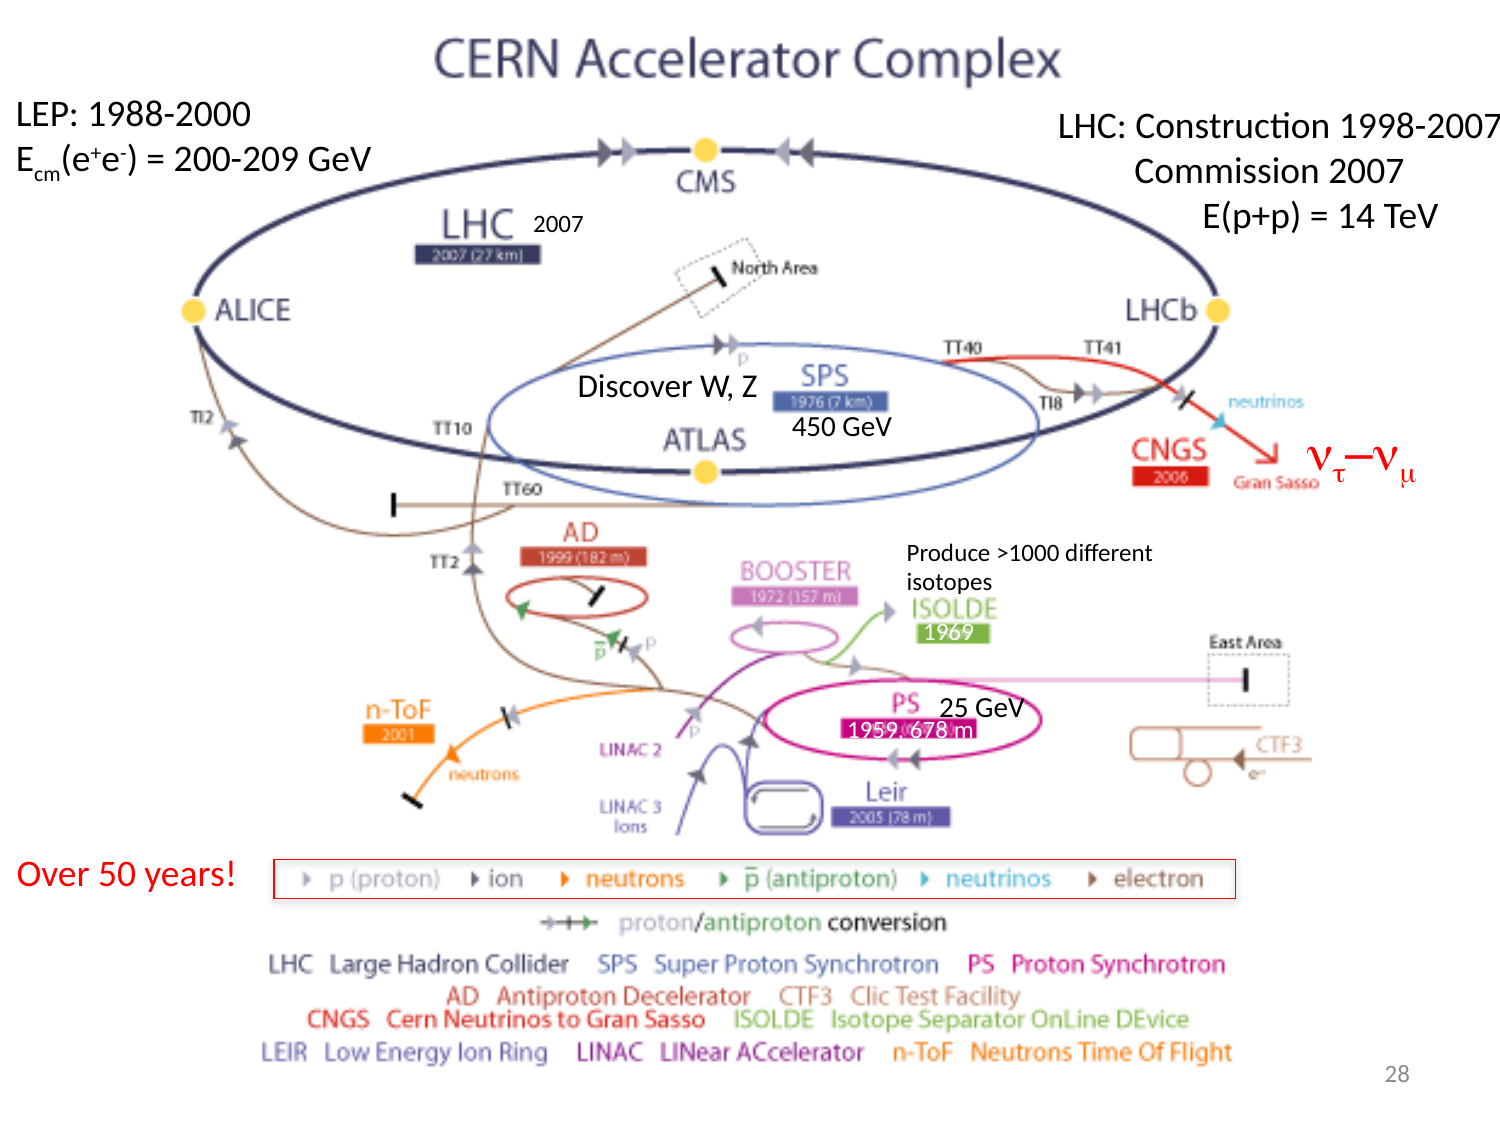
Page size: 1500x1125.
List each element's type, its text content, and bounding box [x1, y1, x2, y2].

text_box Over 50 years! [1, 841, 161, 901]
text_box LHC: Construction 1998-2007 Commission 2007 E(p+p) = 14 TeV [1336, 94, 1500, 244]
slide_number 28 [1074, 1042, 1425, 1103]
picture [166, 25, 1332, 1080]
text_box nt–nm [1336, 412, 1457, 496]
text_box LEP: 1988-2000 Ecm(e+e-) = 200-209 GeV [1, 81, 161, 193]
